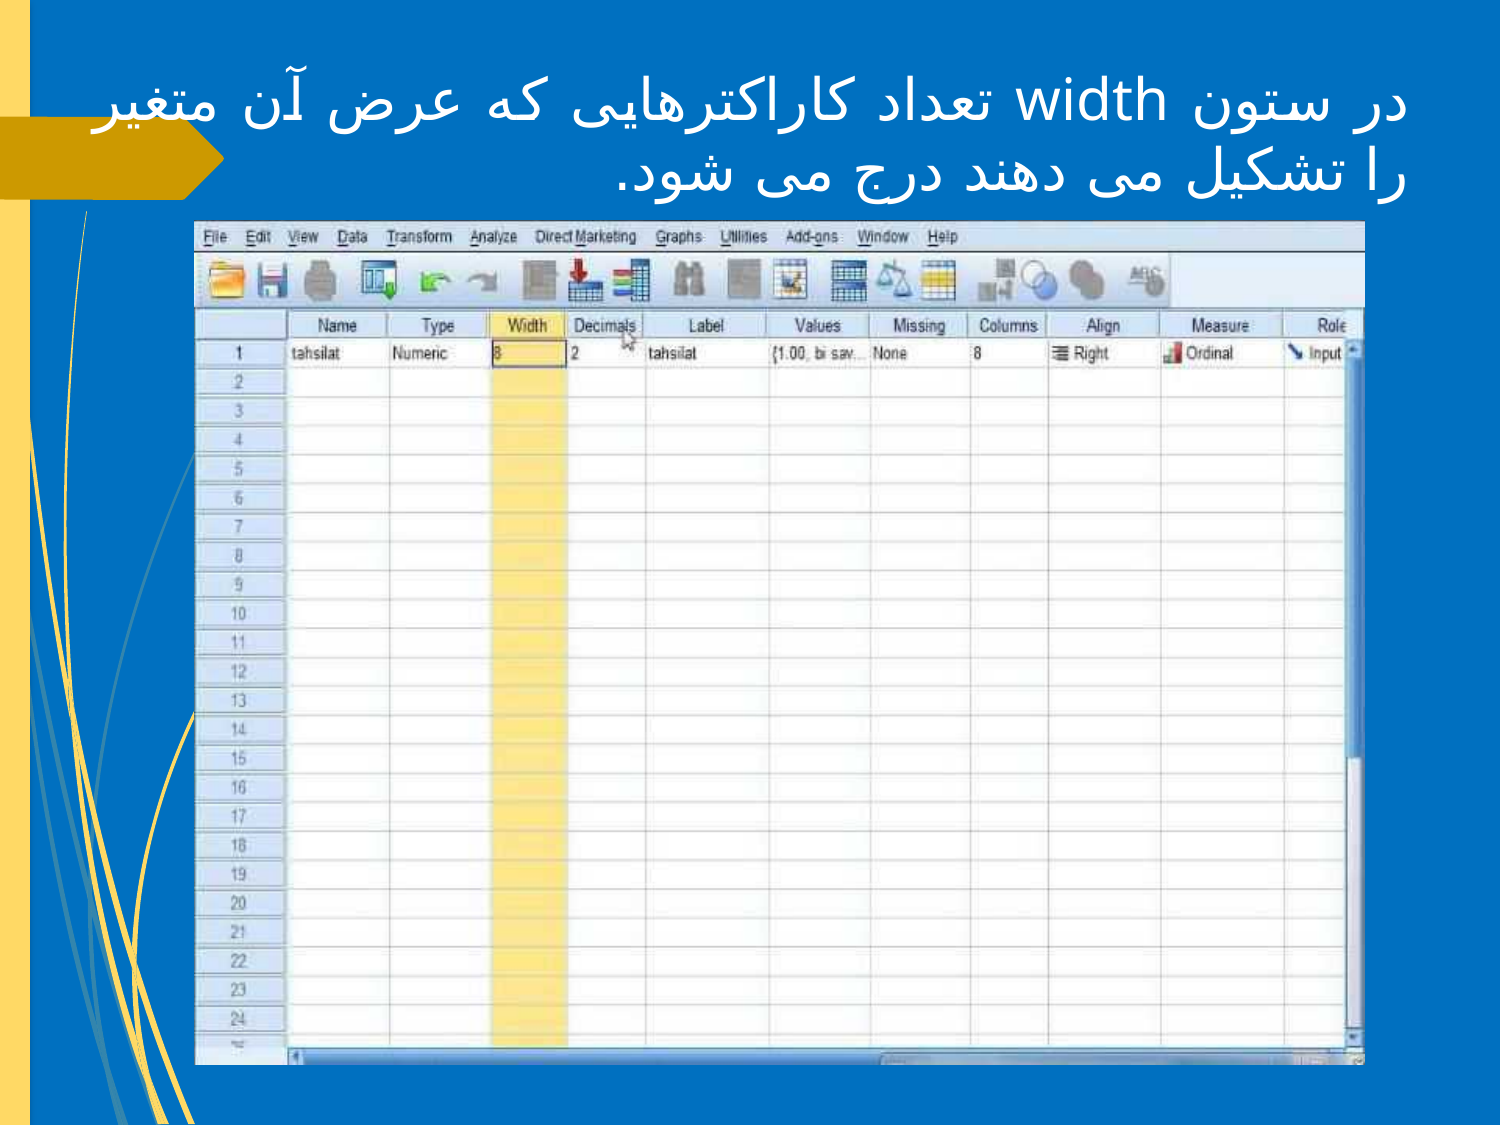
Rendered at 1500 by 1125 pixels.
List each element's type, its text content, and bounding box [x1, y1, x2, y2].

list در ستون width تعداد کاراکترهایی که عرض آن متغیر را تشکیل می دهند درج می شود. [75, 54, 1425, 1068]
picture [194, 220, 1365, 1065]
